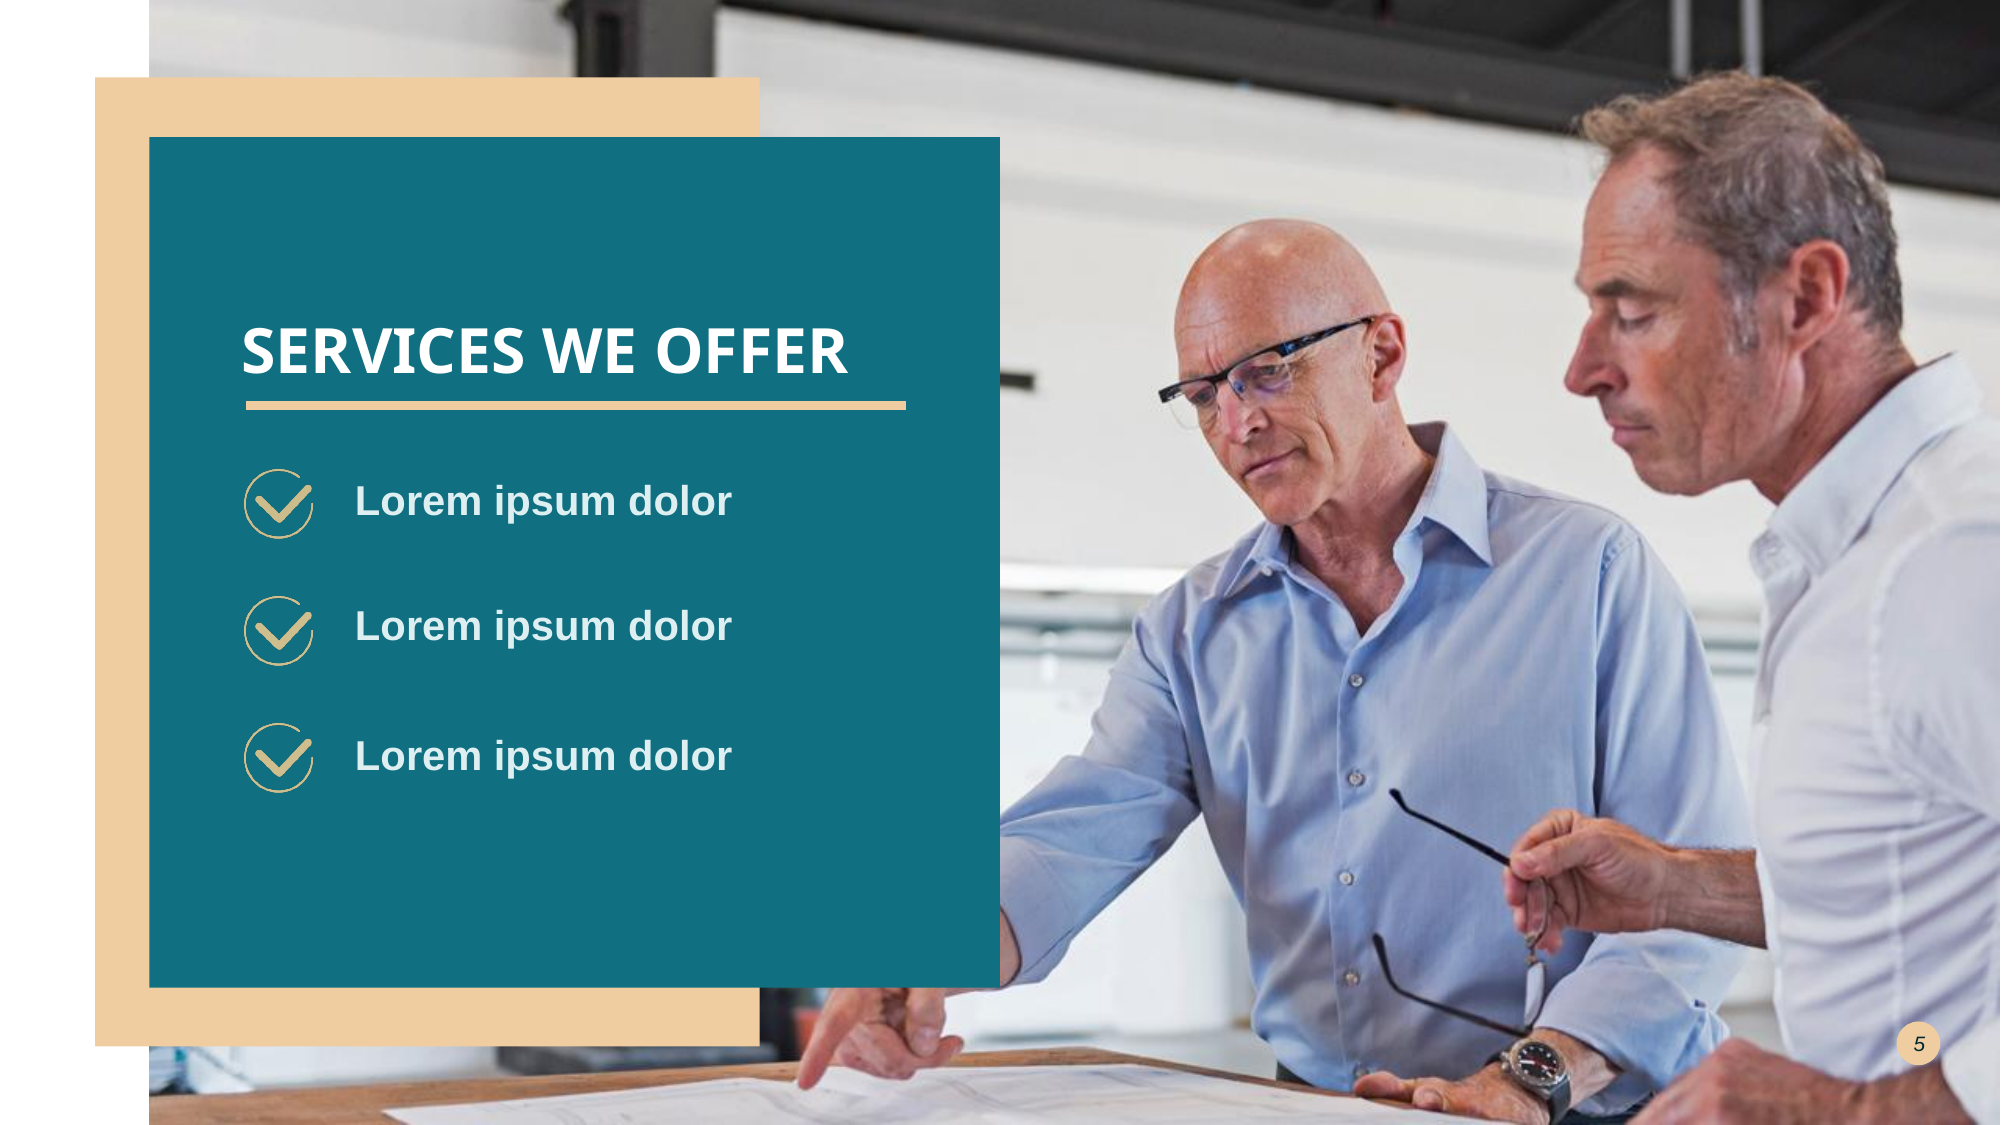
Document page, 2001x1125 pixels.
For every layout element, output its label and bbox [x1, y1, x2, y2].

picture [149, 0, 2000, 1125]
text_box [95, 77, 143, 1047]
